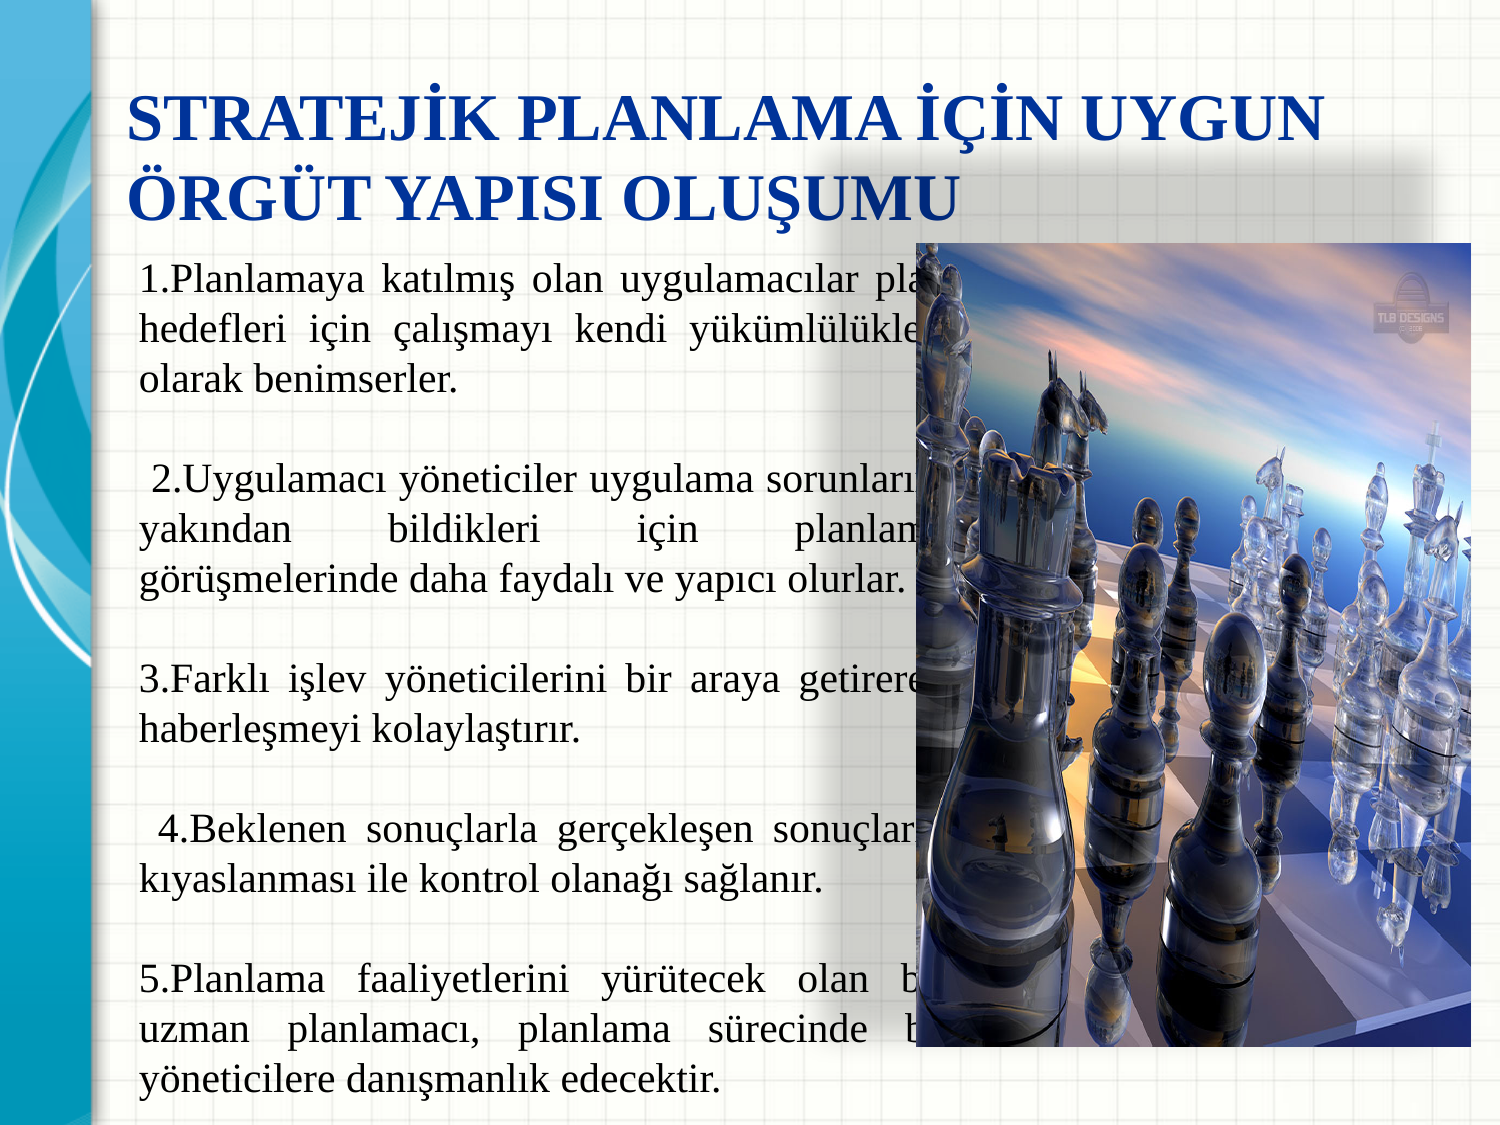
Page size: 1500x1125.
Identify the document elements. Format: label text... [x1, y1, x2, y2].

text_box 1.Planlamaya katılmış olan uygulamacılar plan hedefleri için çalışmayı kendi yükümlülükleri olarak benimserler. 2.Uygulamacı yöneticiler uygulama sorunlarını yakından bildikleri için planlama görüşmelerinde daha faydalı ve yapıcı olurlar. 3.Farklı işlev yöneticilerini bir araya getirerek haberleşmeyi kolaylaştırır. 4.Beklenen sonuçlarla gerçekleşen sonuçların kıyaslanması ile kontrol olanağı sağlanır. 5.Planlama faaliyetlerini yürütecek olan bir uzman planlamacı, planlama sürecinde bu yöneticilere danışmanlık edecektir. [123, 243, 963, 1109]
picture [0, 0, 1500, 1125]
text_box STRATEJİK PLANLAMA İÇİN UYGUN ÖRGÜT YAPISI OLUŞUMU [112, 66, 1459, 242]
